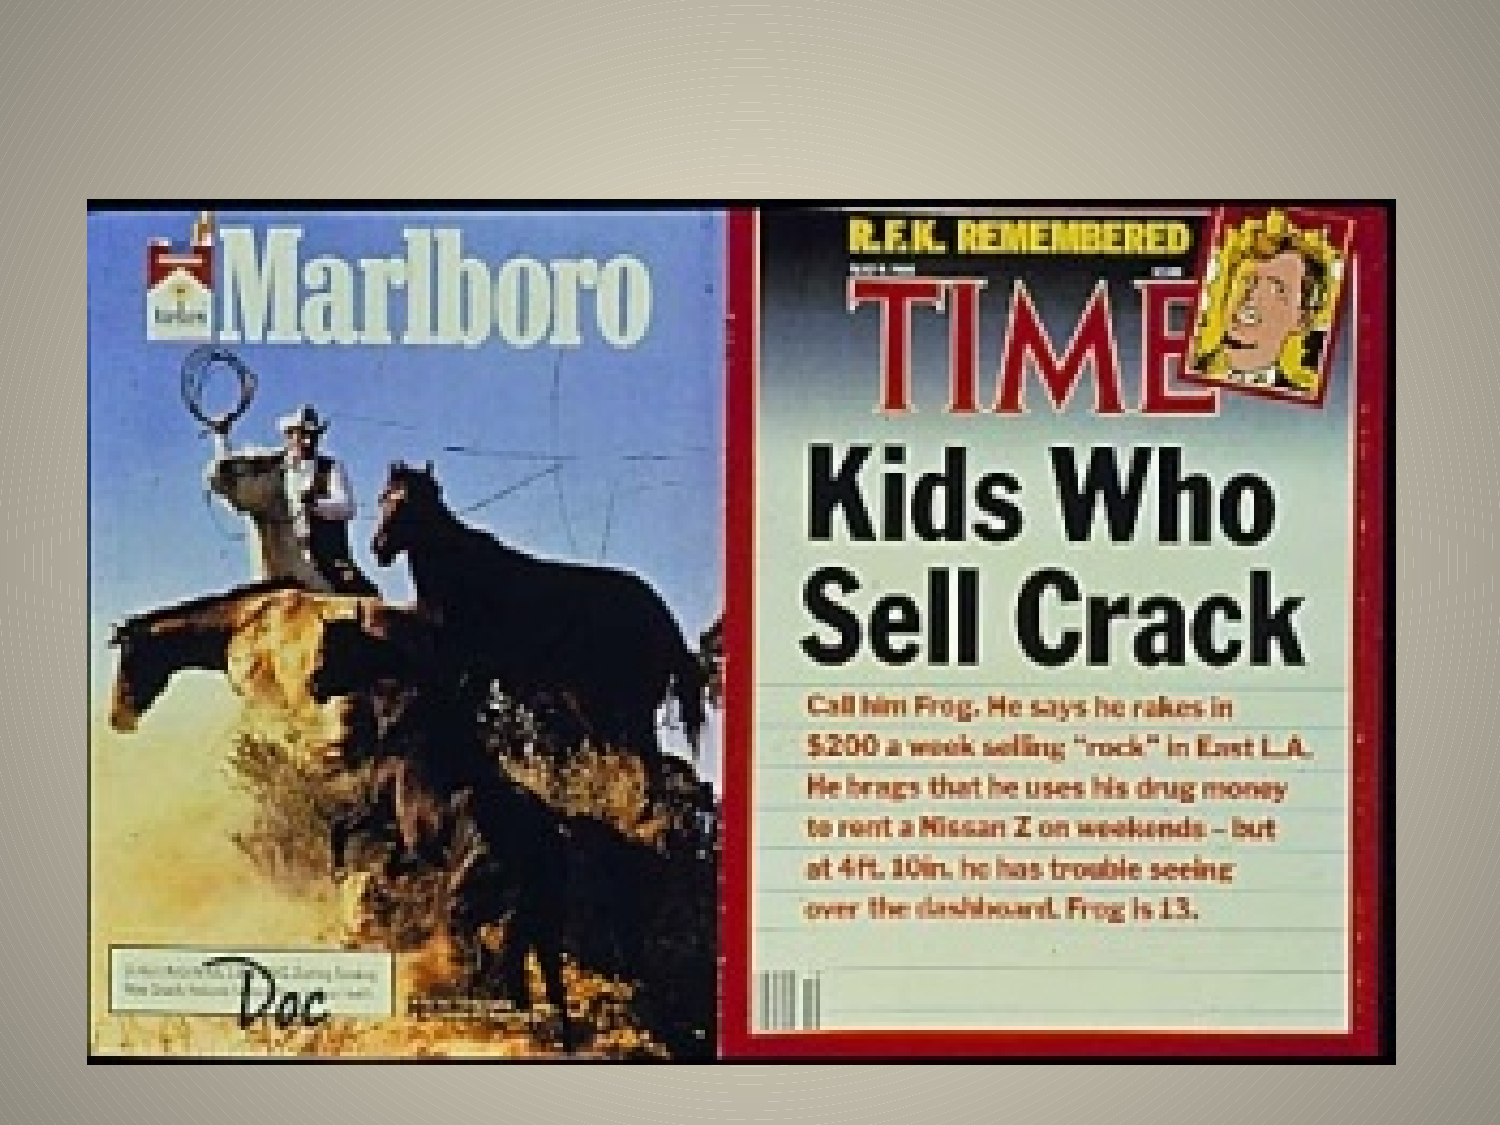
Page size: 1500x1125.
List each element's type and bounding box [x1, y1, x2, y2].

picture [87, 199, 1396, 1065]
